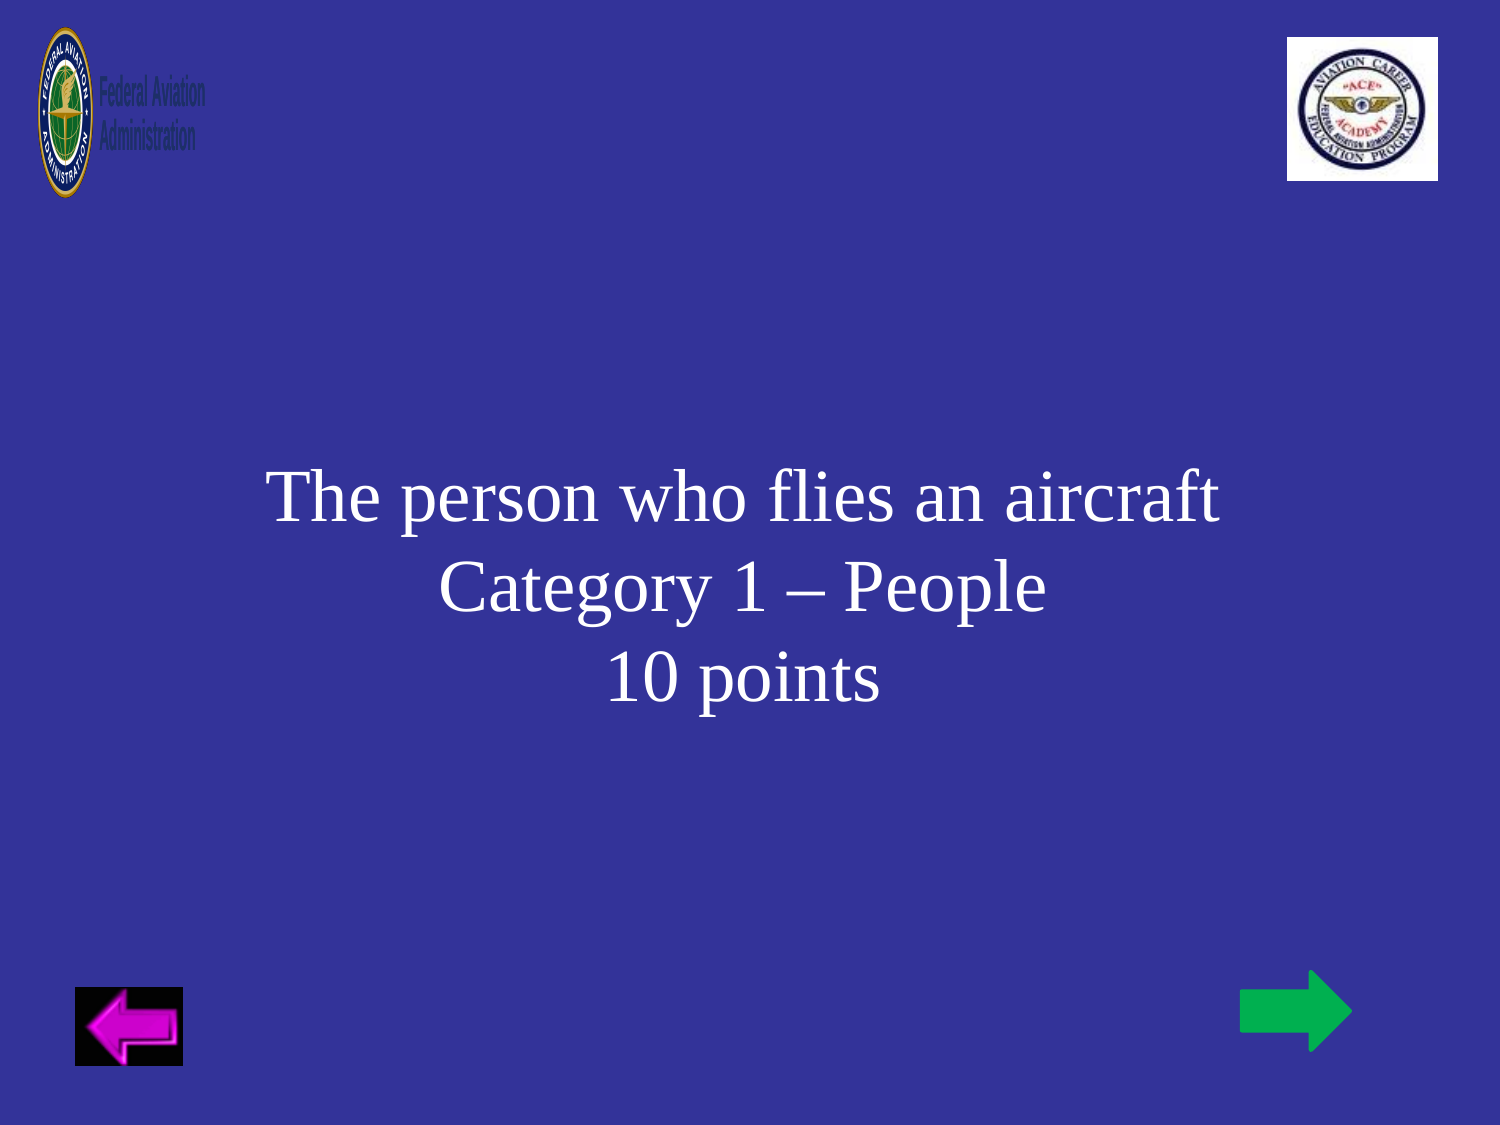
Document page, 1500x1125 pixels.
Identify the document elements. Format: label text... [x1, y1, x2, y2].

text_box The person who flies an aircraft Category 1 – People 10 points [250, 439, 1236, 725]
picture [74, 987, 183, 1066]
text_box [1239, 969, 1353, 1052]
picture [1287, 37, 1438, 181]
